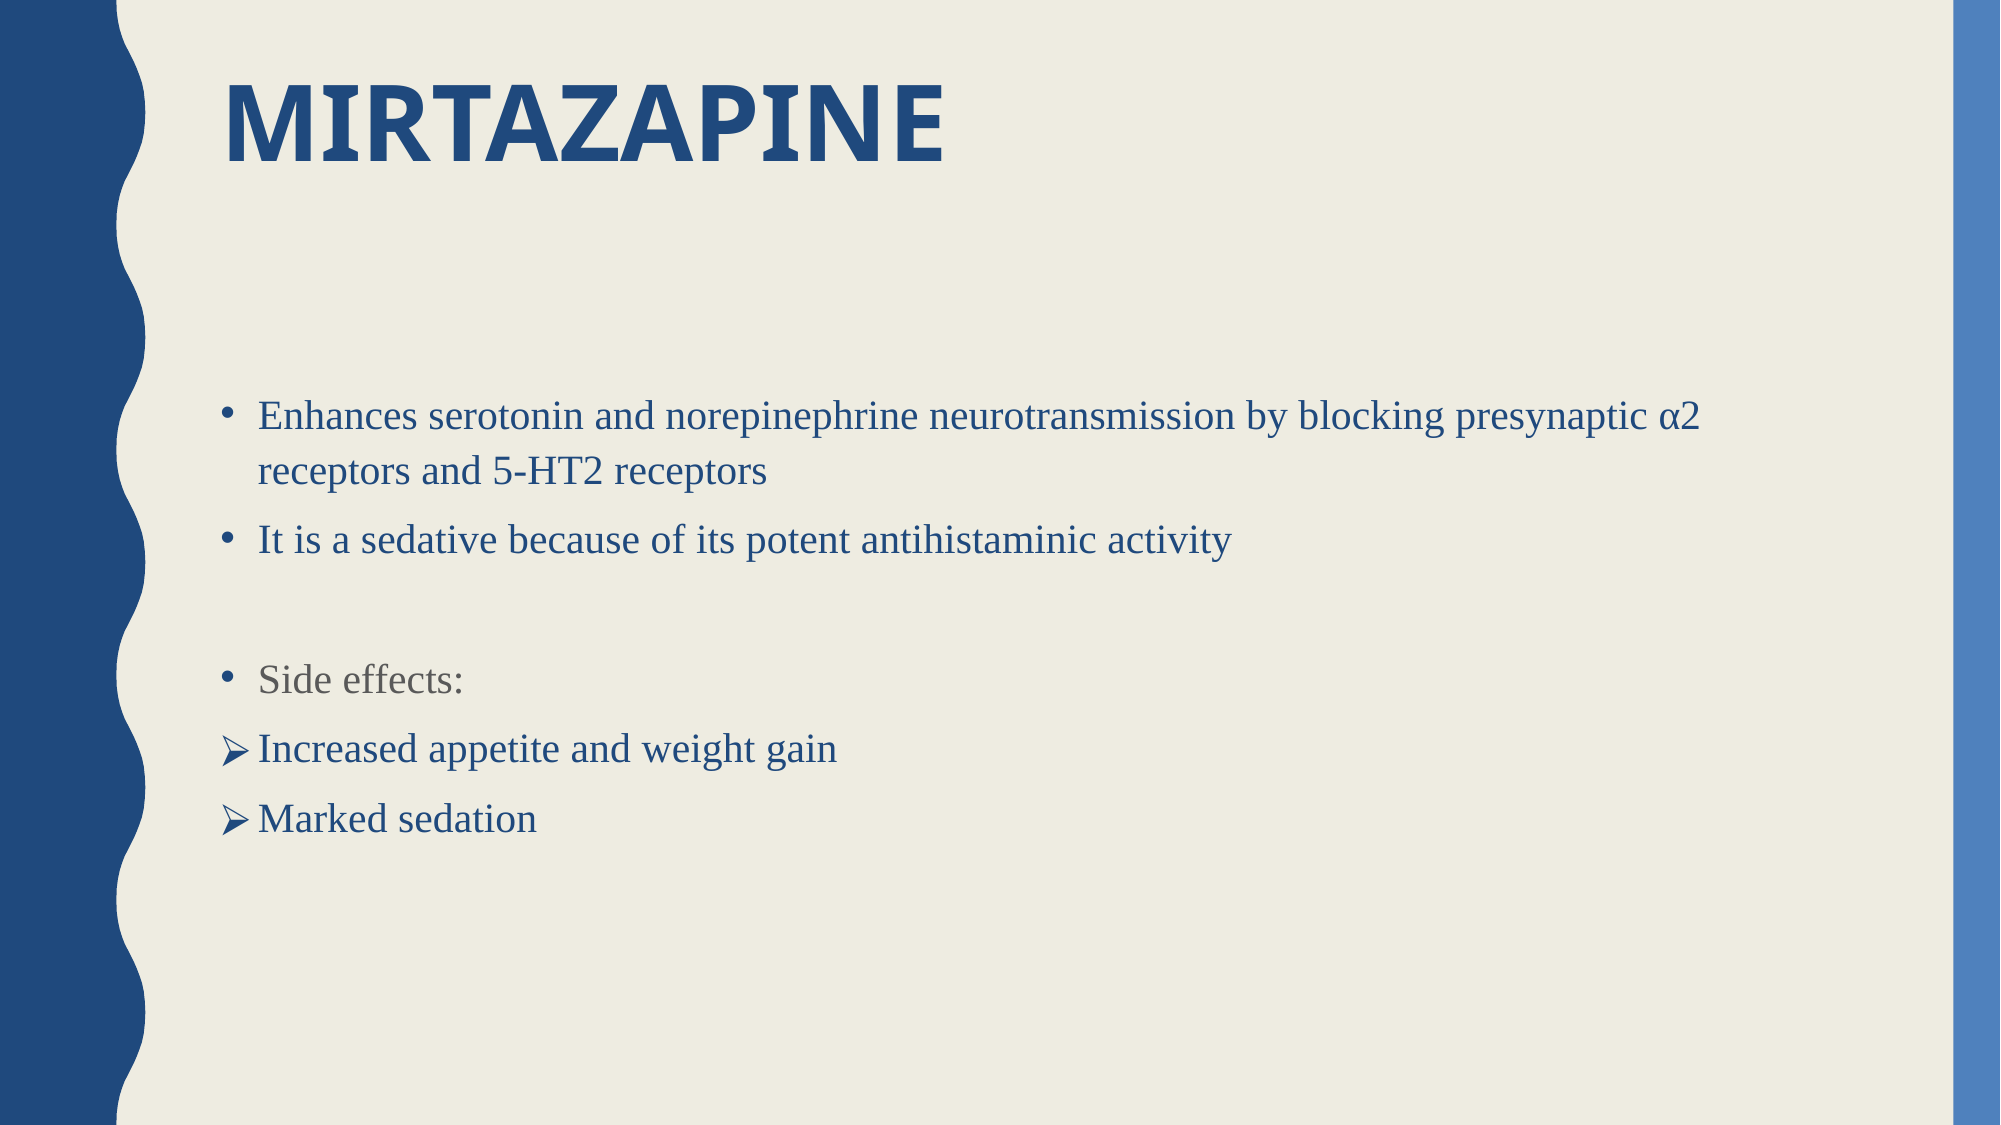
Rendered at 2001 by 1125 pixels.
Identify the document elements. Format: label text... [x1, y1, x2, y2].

title MIRTAZAPINE [205, 62, 1875, 308]
list Enhances serotonin and norepinephrine neurotransmission by blocking presynaptic α2 receptors and 5-HT2 receptors It is a sedative because of its potent antihistaminic activity Side effects: Increased appetite and weight gain Marked sedation [205, 375, 1875, 965]
